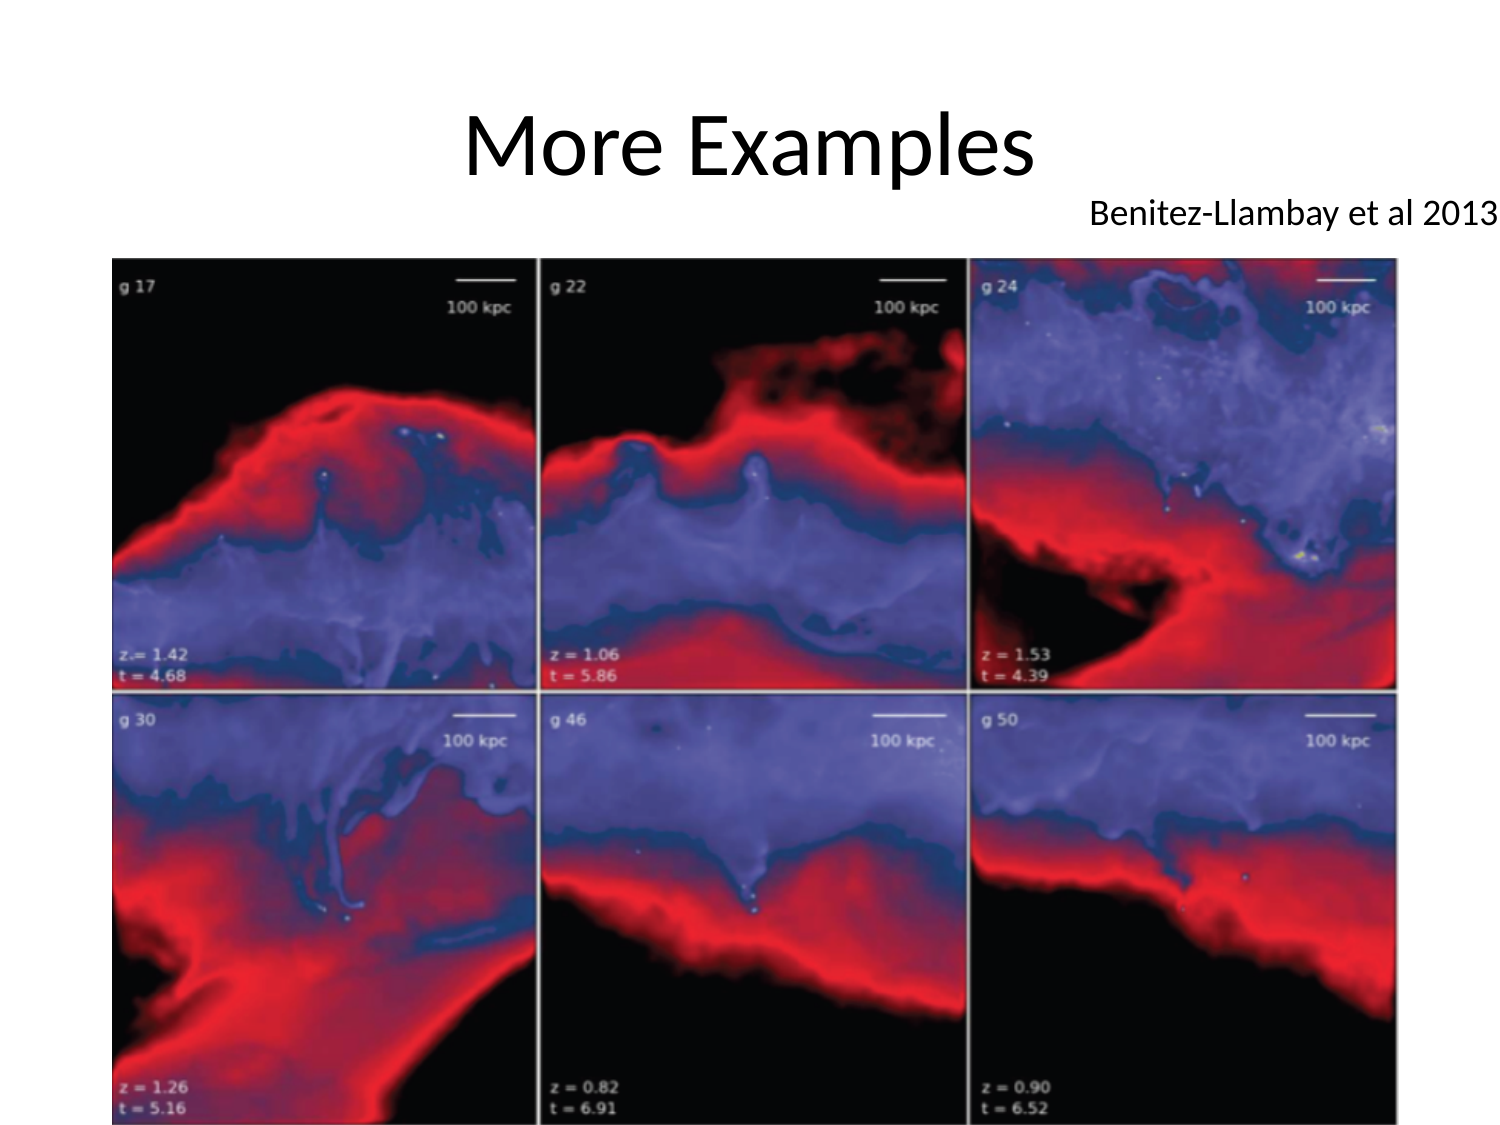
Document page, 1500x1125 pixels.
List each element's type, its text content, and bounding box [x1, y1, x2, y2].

picture [111, 257, 1400, 1125]
text_box Benitez-Llambay et al 2013 [1074, 180, 1500, 240]
title More Examples [75, 45, 1425, 233]
